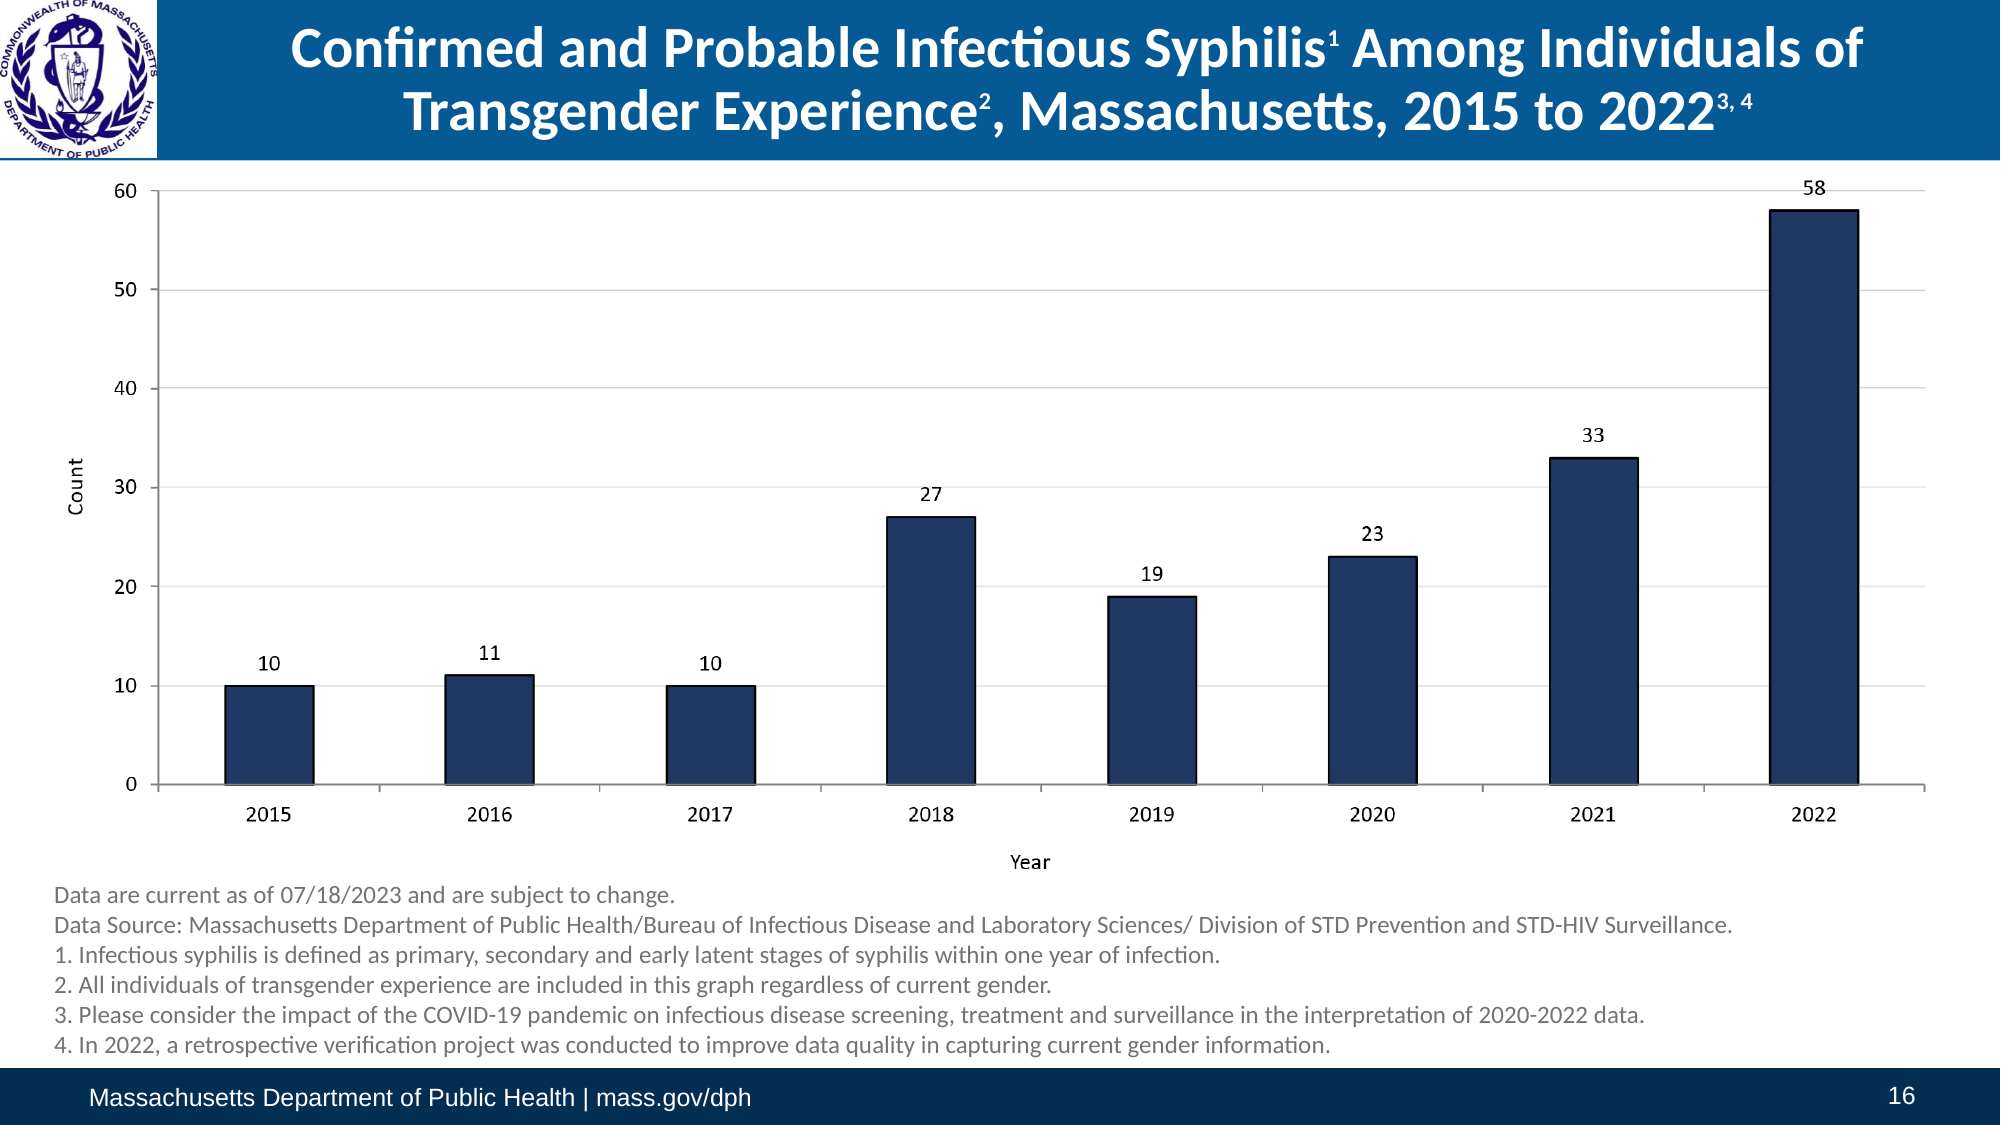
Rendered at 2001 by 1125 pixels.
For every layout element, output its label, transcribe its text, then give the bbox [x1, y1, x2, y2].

text_box Data are current as of 07/18/2023 and are subject to change. Data Source: Massachusetts Department of Public Health/Bureau of Infectious Disease and Laboratory Sciences/ Division of STD Prevention and STD-HIV Surveillance. 1. Infectious syphilis is defined as primary, secondary and early latent stages of syphilis within one year of infection. 2. All individuals of transgender experience are included in this graph regardless of current gender. 3. Please consider the impact of the COVID-19 pandemic on infectious disease screening, treatment and surveillance in the interpretation of 2020-2022 data. 4. In 2022, a retrospective verification project was conducted to improve data quality in capturing current gender information. [39, 871, 1961, 1067]
picture [53, 165, 1947, 887]
title Confirmed and Probable Infectious Syphilis1 Among Individuals of Transgender Experience2, Massachusetts, 2015 to 20223, 4 [156, 0, 2000, 161]
slide_number 16 [1482, 1067, 1931, 1125]
picture [0, 0, 157, 159]
